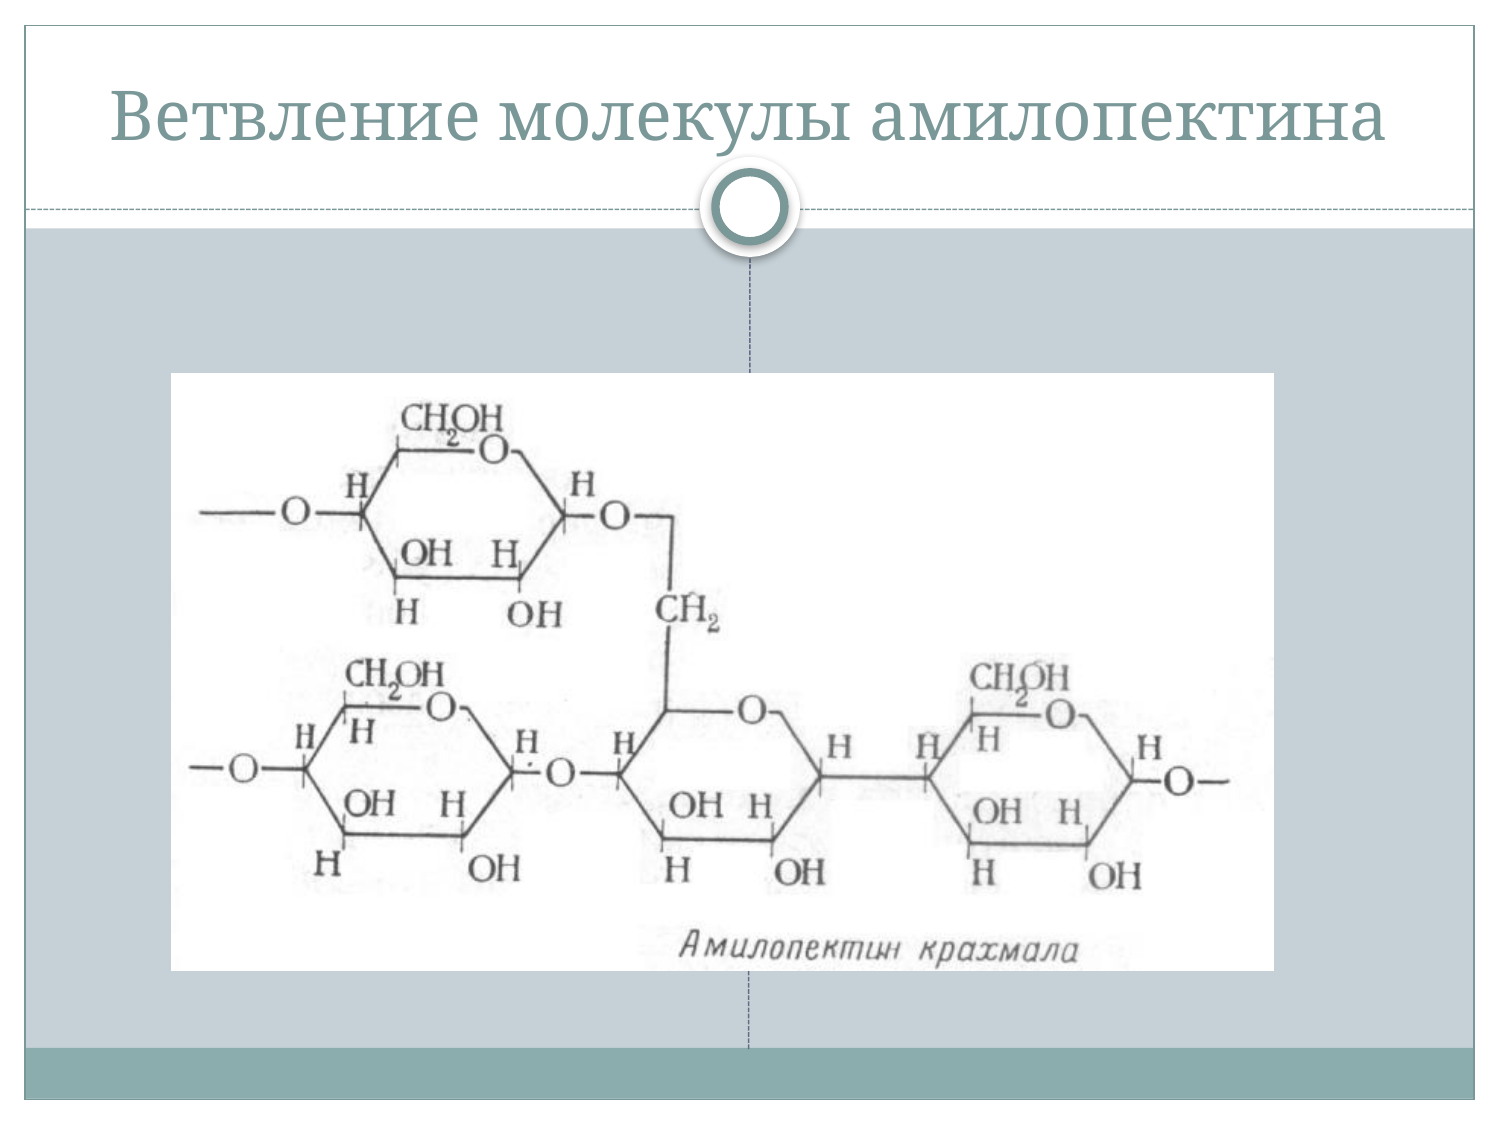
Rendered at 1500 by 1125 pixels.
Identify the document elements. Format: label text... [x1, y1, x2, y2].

title Ветвление молекулы амилопектина [49, 37, 1450, 162]
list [170, 373, 1274, 971]
